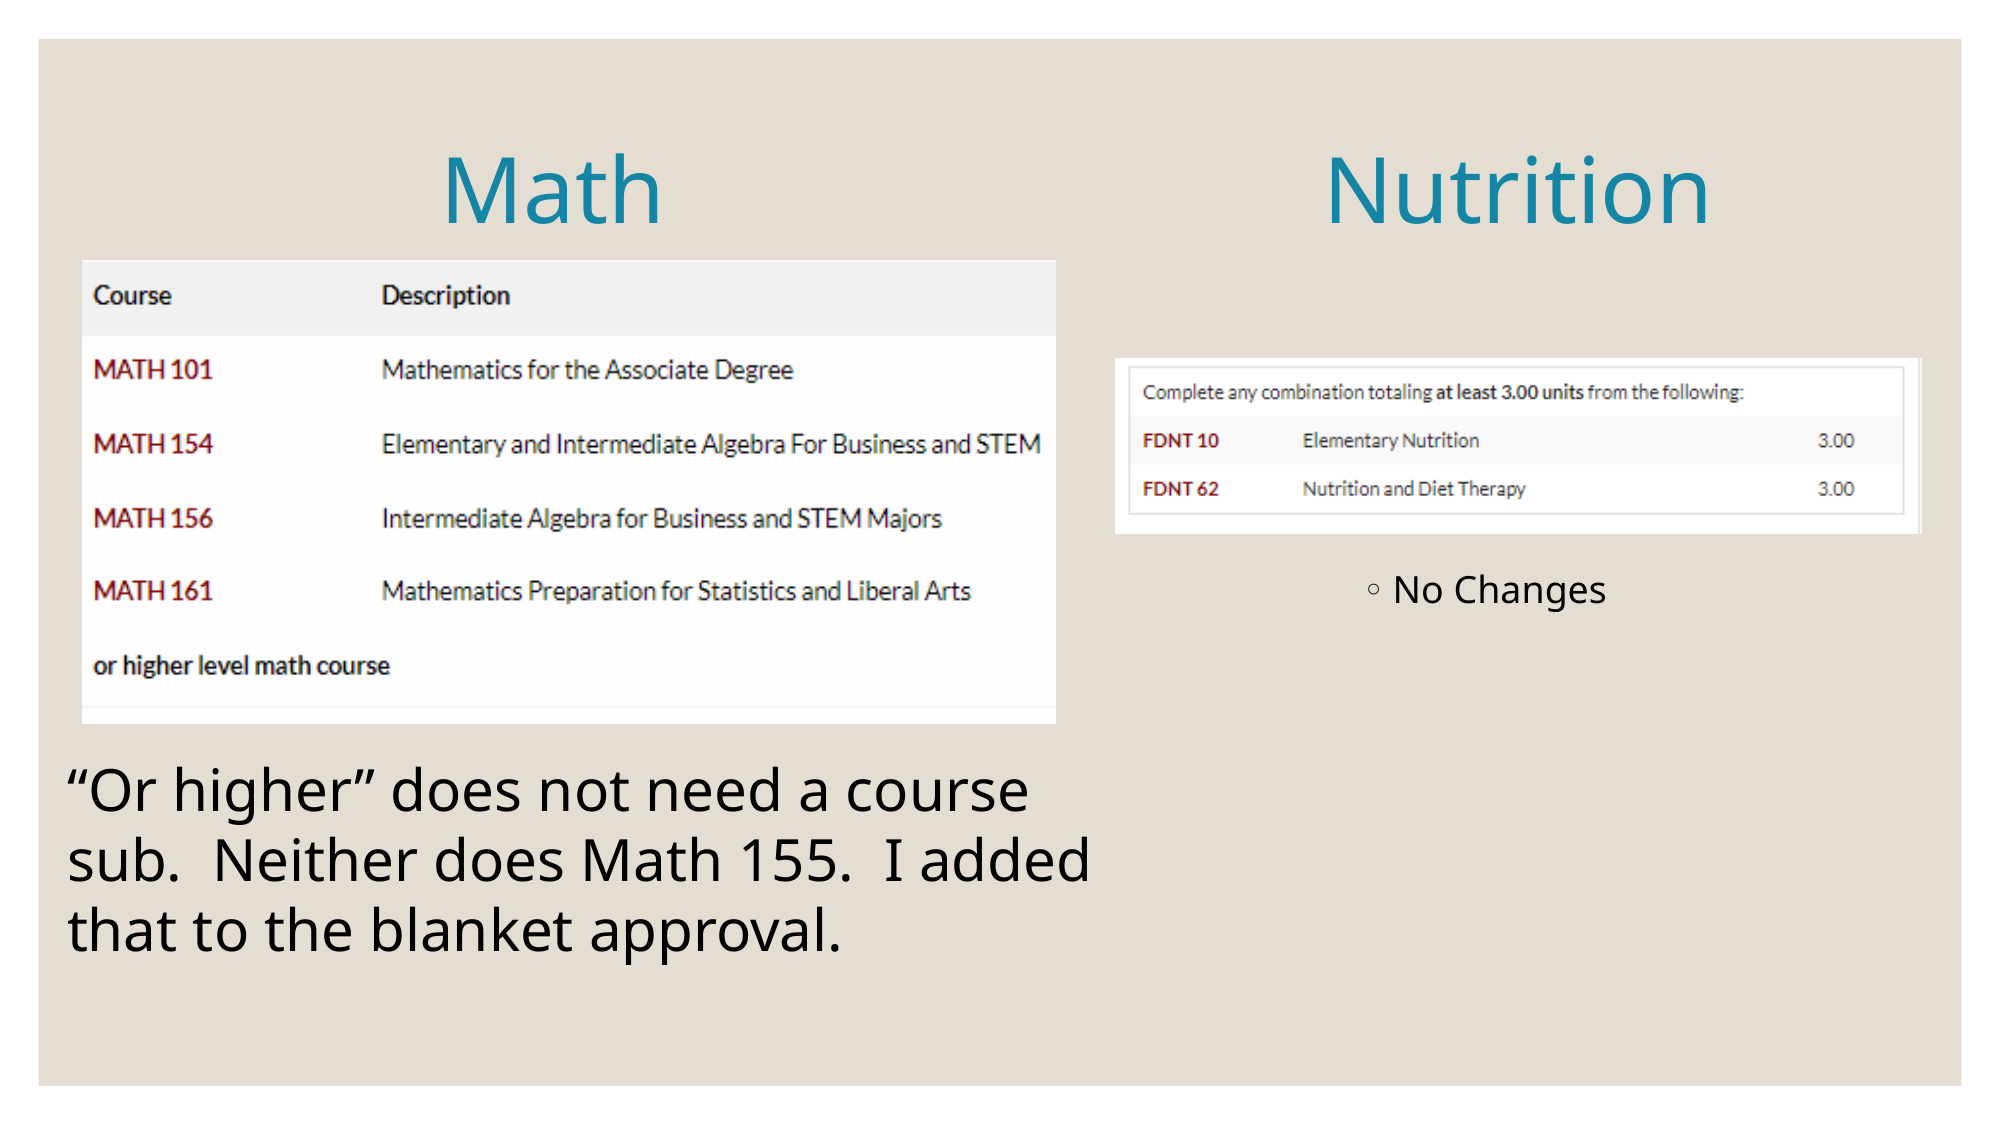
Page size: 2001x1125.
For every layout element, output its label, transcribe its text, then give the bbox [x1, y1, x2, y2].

list No Changes [1347, 558, 1723, 628]
list “Or higher” does not need a course sub. Neither does Math 155. I added that to the blanket approval. [52, 746, 1129, 815]
list Math [162, 134, 943, 240]
picture [1115, 358, 1922, 534]
picture [82, 260, 1056, 724]
list Nutrition [1128, 134, 1909, 240]
